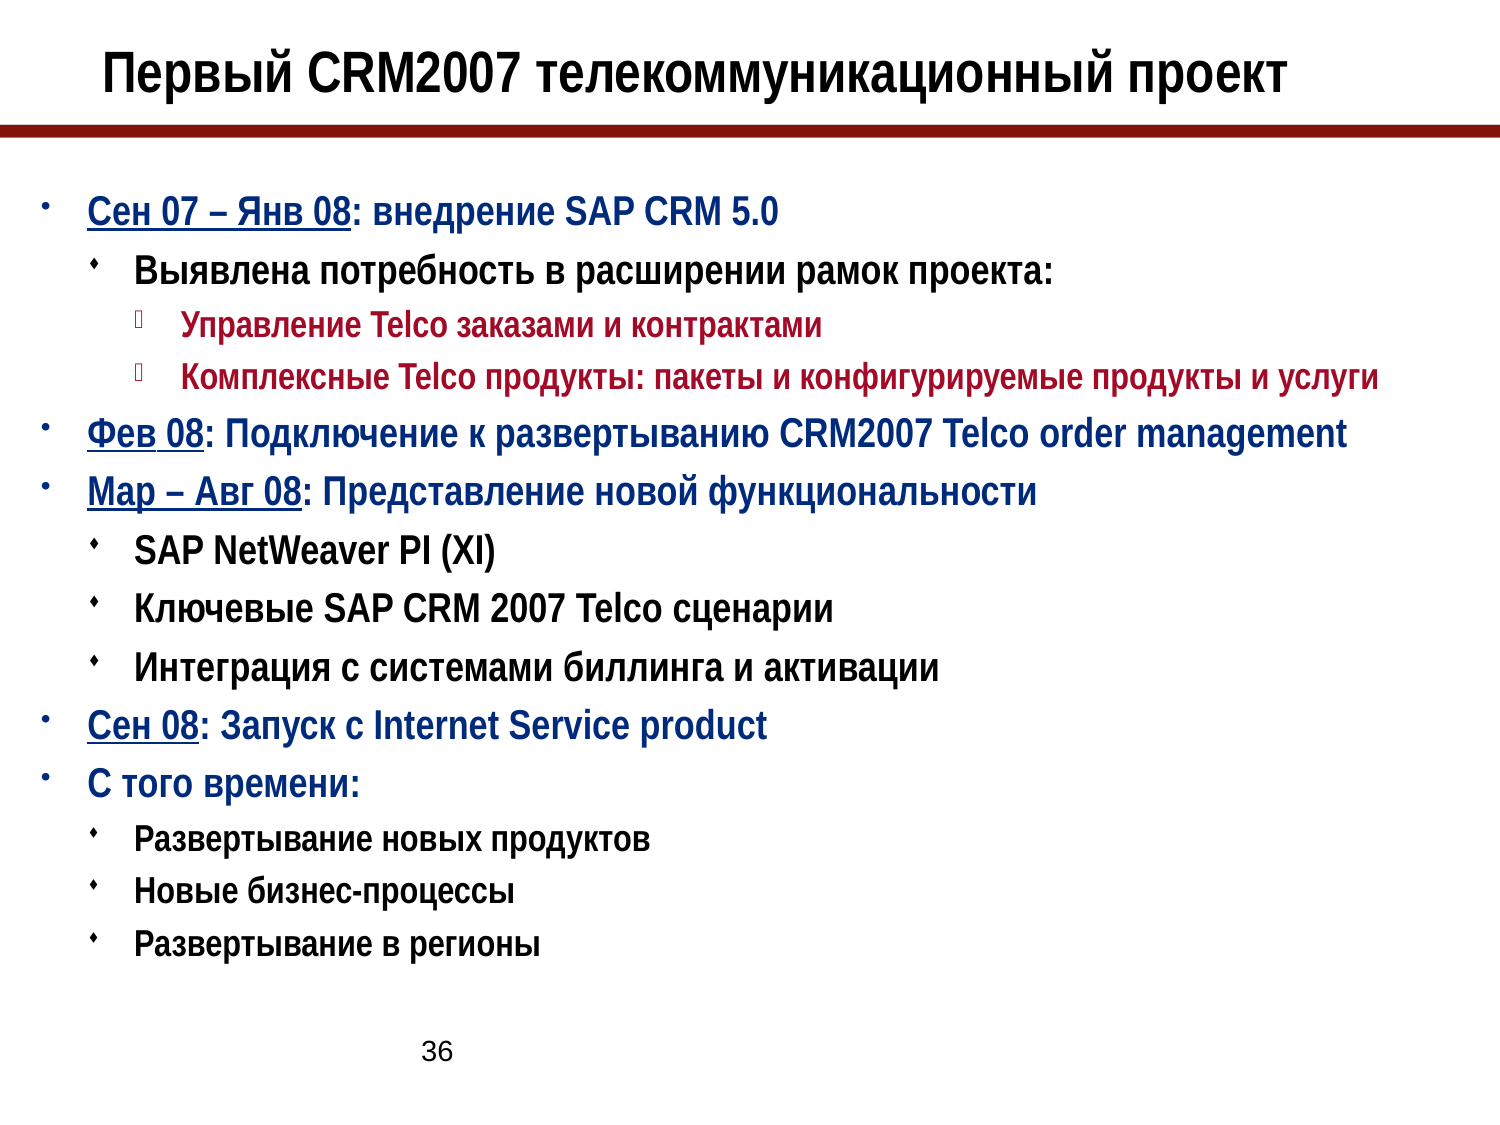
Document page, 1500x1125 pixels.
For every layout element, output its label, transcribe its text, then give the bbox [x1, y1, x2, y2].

title Первый CRM2007 телекоммуникационный проект [87, 12, 1500, 126]
text_box 35 [187, 1024, 688, 1100]
list Сен 07 – Янв 08: внедрение SAP CRM 5.0 Выявлена потребность в расширении рамок проекта: Управление Telco заказами и контрактами Комплексные Telco продукты: пакеты и конфигурируемые продукты и услуги Фев 08: Подключение к развертыванию CRM2007 Telco order management Мар – Авг 08: Представление новой функциональности SAP NetWeaver PI (XI) Ключевые SAP CRM 2007 Telco сценарии Интеграция с системами биллинга и активации Сен 08: Запуск с Internet Service product С того времени: Развертывание новых продуктов Новые бизнес-процессы Развертывание в регионы [25, 176, 1500, 867]
